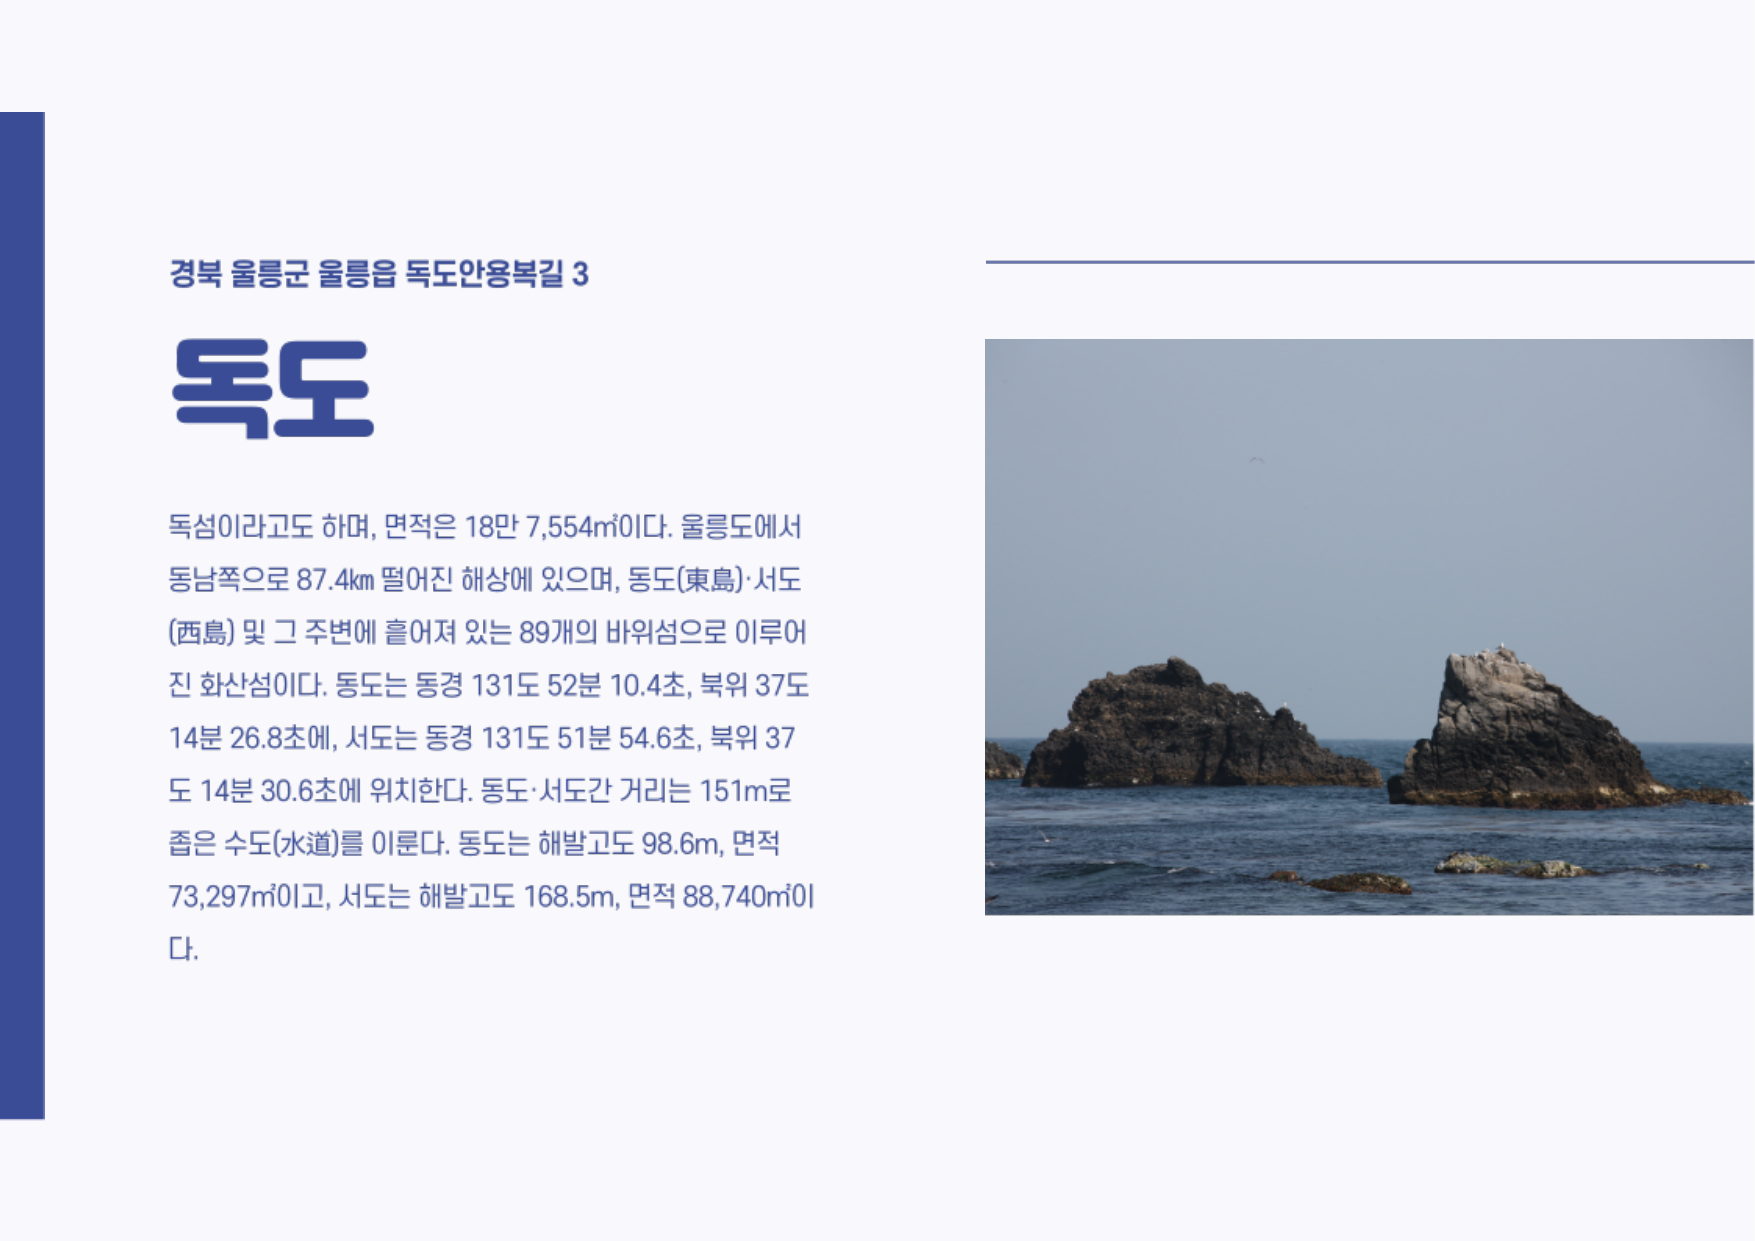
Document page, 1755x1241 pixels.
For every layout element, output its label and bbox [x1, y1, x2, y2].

text_box [0, 112, 46, 1121]
text_box [986, 257, 1755, 268]
text_box [985, 339, 1755, 917]
picture [134, 244, 840, 1031]
